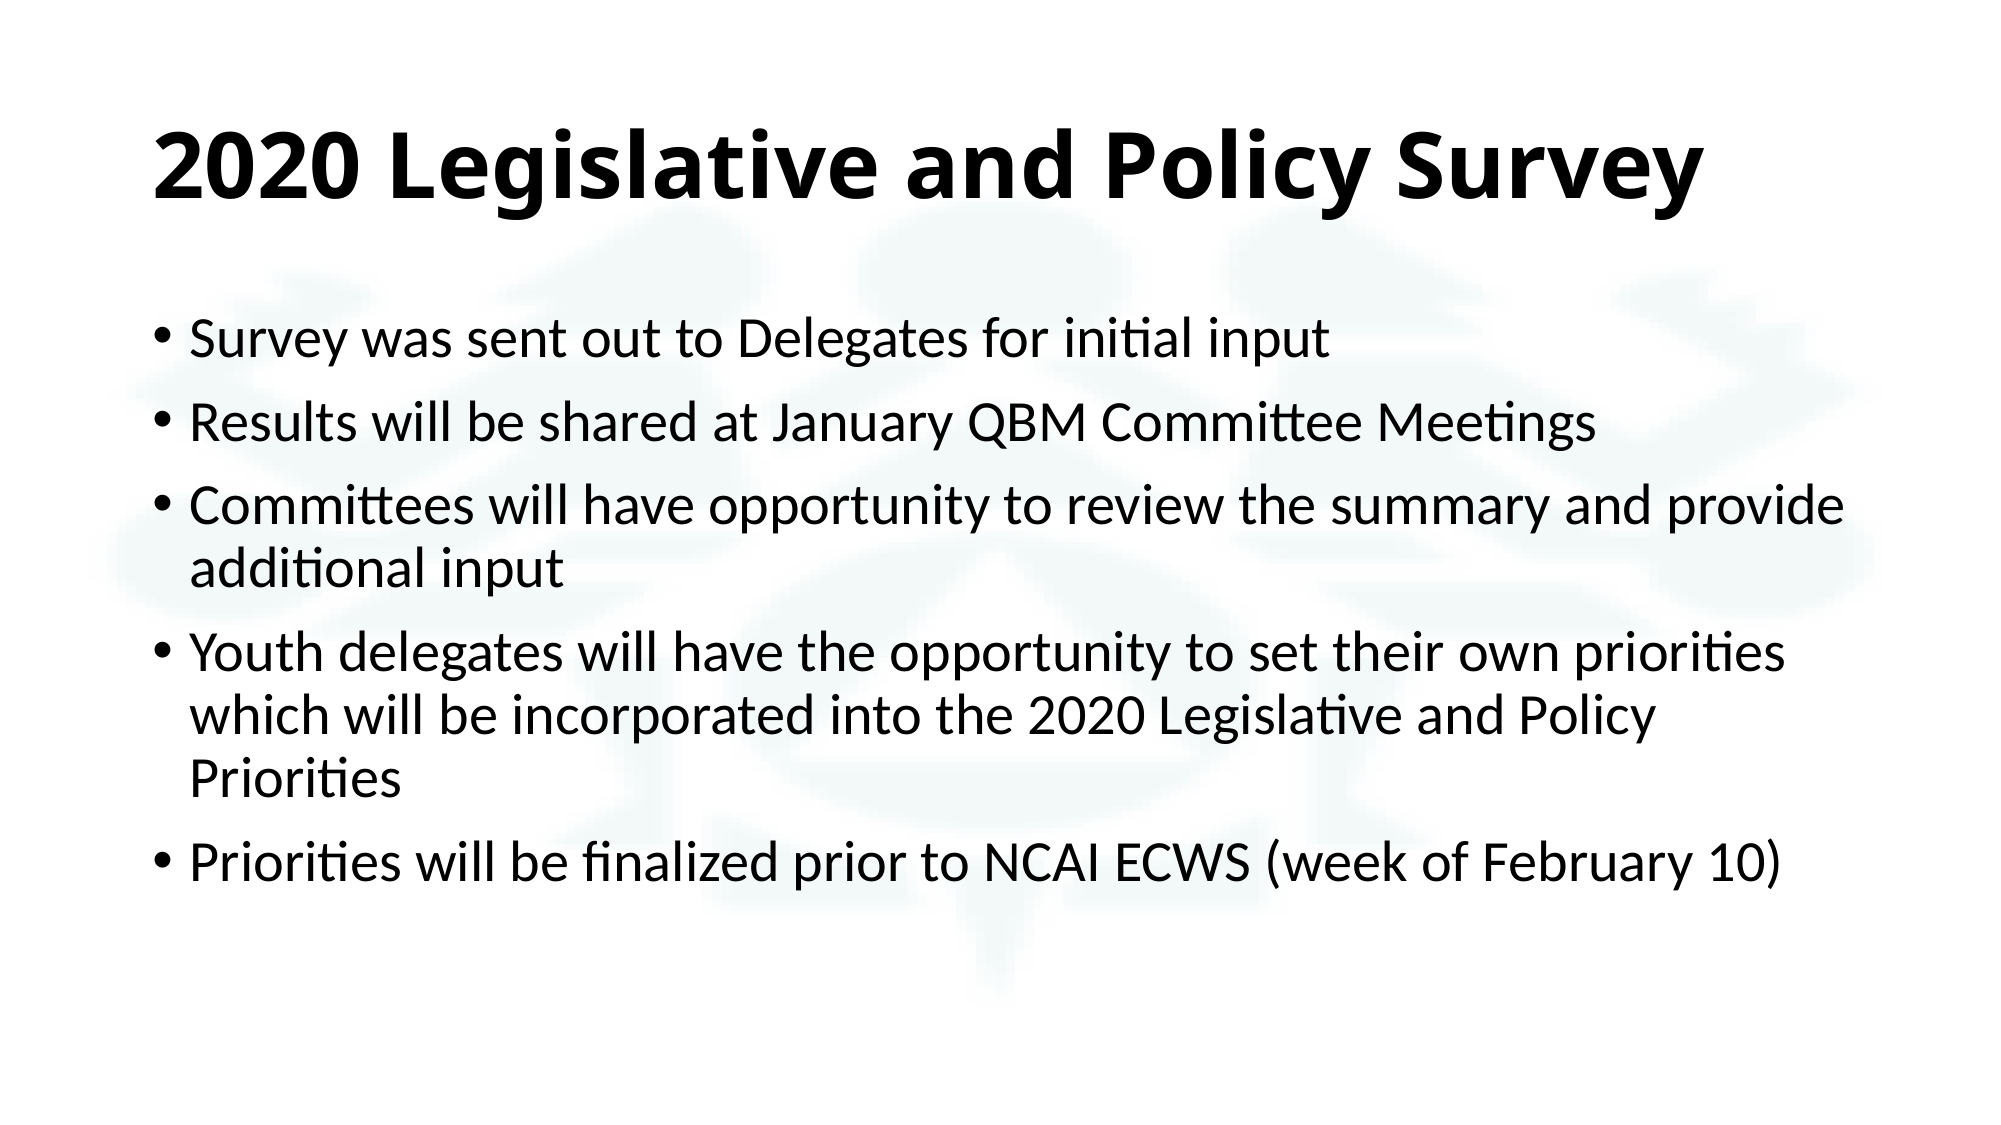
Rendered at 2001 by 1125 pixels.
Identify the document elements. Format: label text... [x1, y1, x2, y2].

list Survey was sent out to Delegates for initial input Results will be shared at January QBM Committee Meetings Committees will have opportunity to review the summary and provide additional input Youth delegates will have the opportunity to set their own priorities which will be incorporated into the 2020 Legislative and Policy Priorities Priorities will be finalized prior to NCAI ECWS (week of February 10) [137, 299, 1863, 1014]
title 2020 Legislative and Policy Survey [137, 59, 1863, 278]
